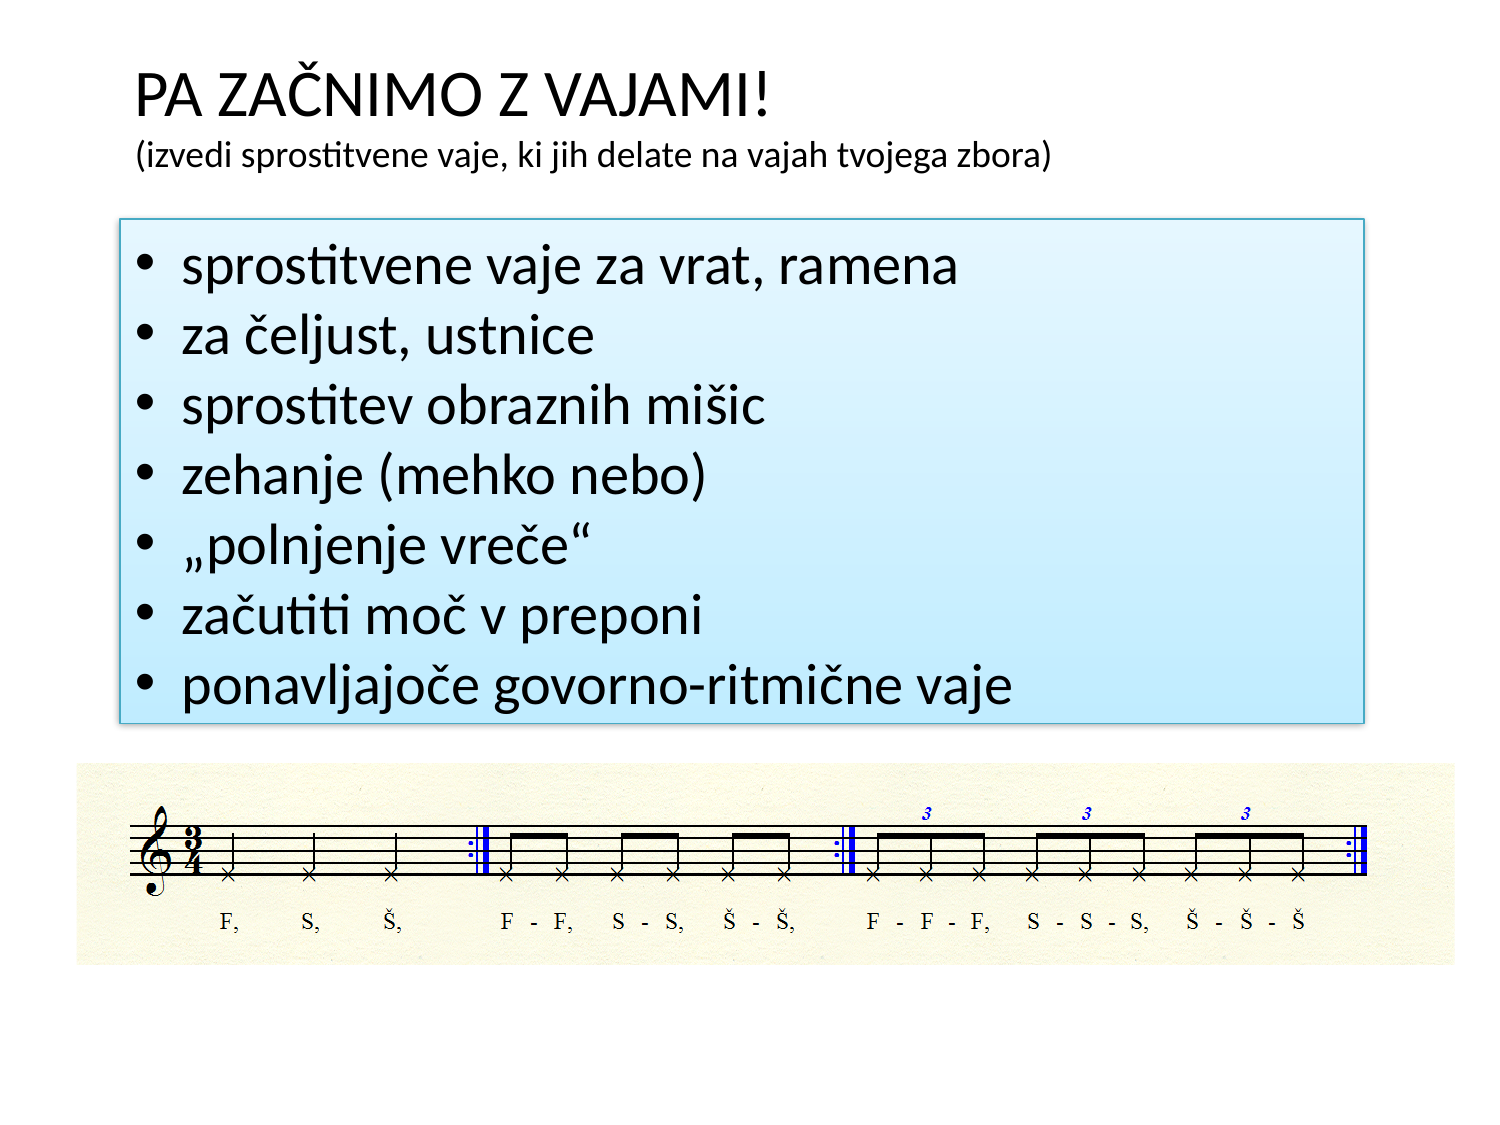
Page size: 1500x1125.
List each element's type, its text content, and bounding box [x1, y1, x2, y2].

text_box sprostitvene vaje za vrat, ramena za čeljust, ustnice sprostitev obraznih mišic zehanje (mehko nebo) „polnjenje vreče“ začutiti moč v preponi ponavljajoče govorno-ritmične vaje [119, 218, 1365, 724]
text_box PA ZAČNIMO Z VAJAMI! (izvedi sprostitvene vaje, ki jih delate na vajah tvojega zbora) [120, 42, 1270, 183]
picture [76, 762, 1455, 965]
